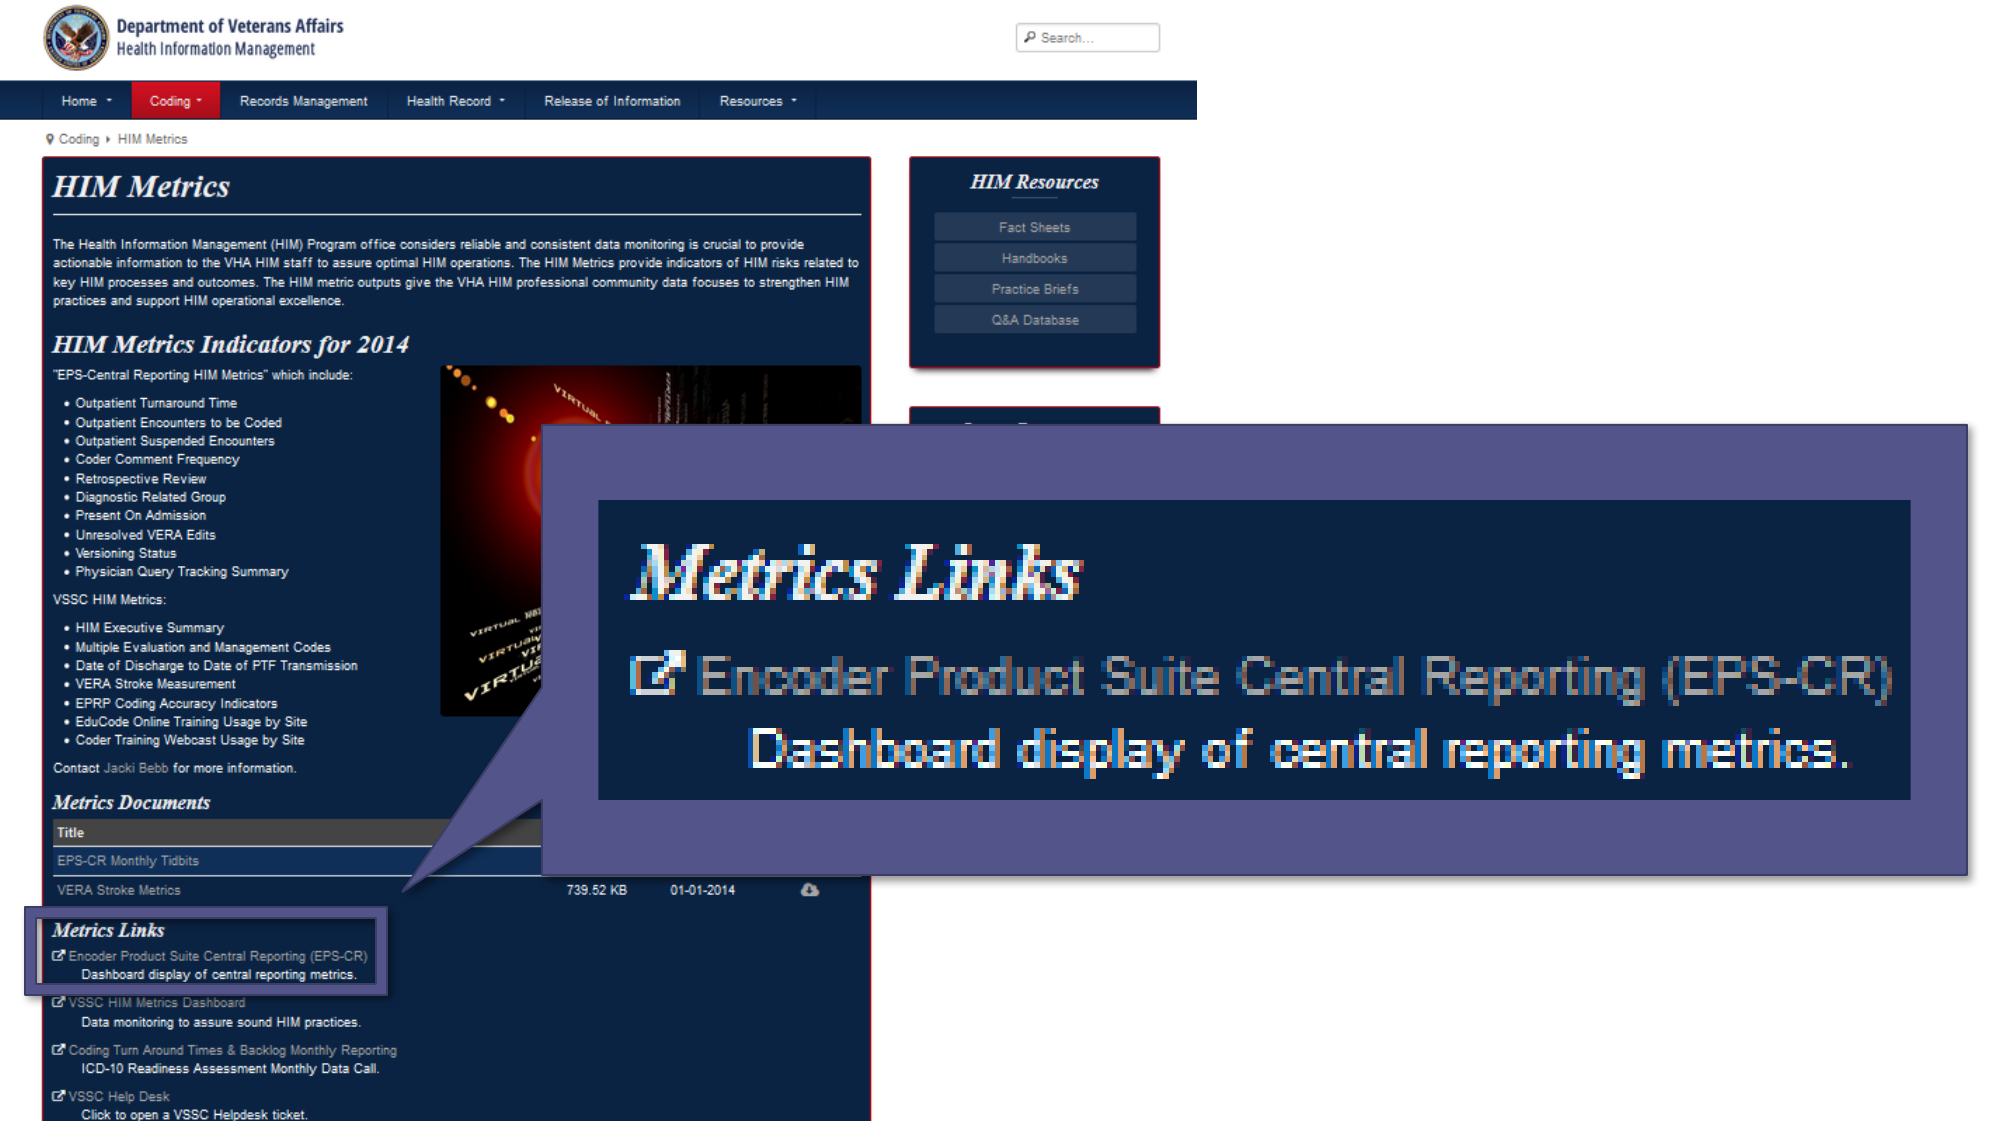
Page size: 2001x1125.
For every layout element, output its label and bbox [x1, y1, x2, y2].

text_box [1197, 423, 1968, 876]
picture [0, 0, 1911, 1122]
